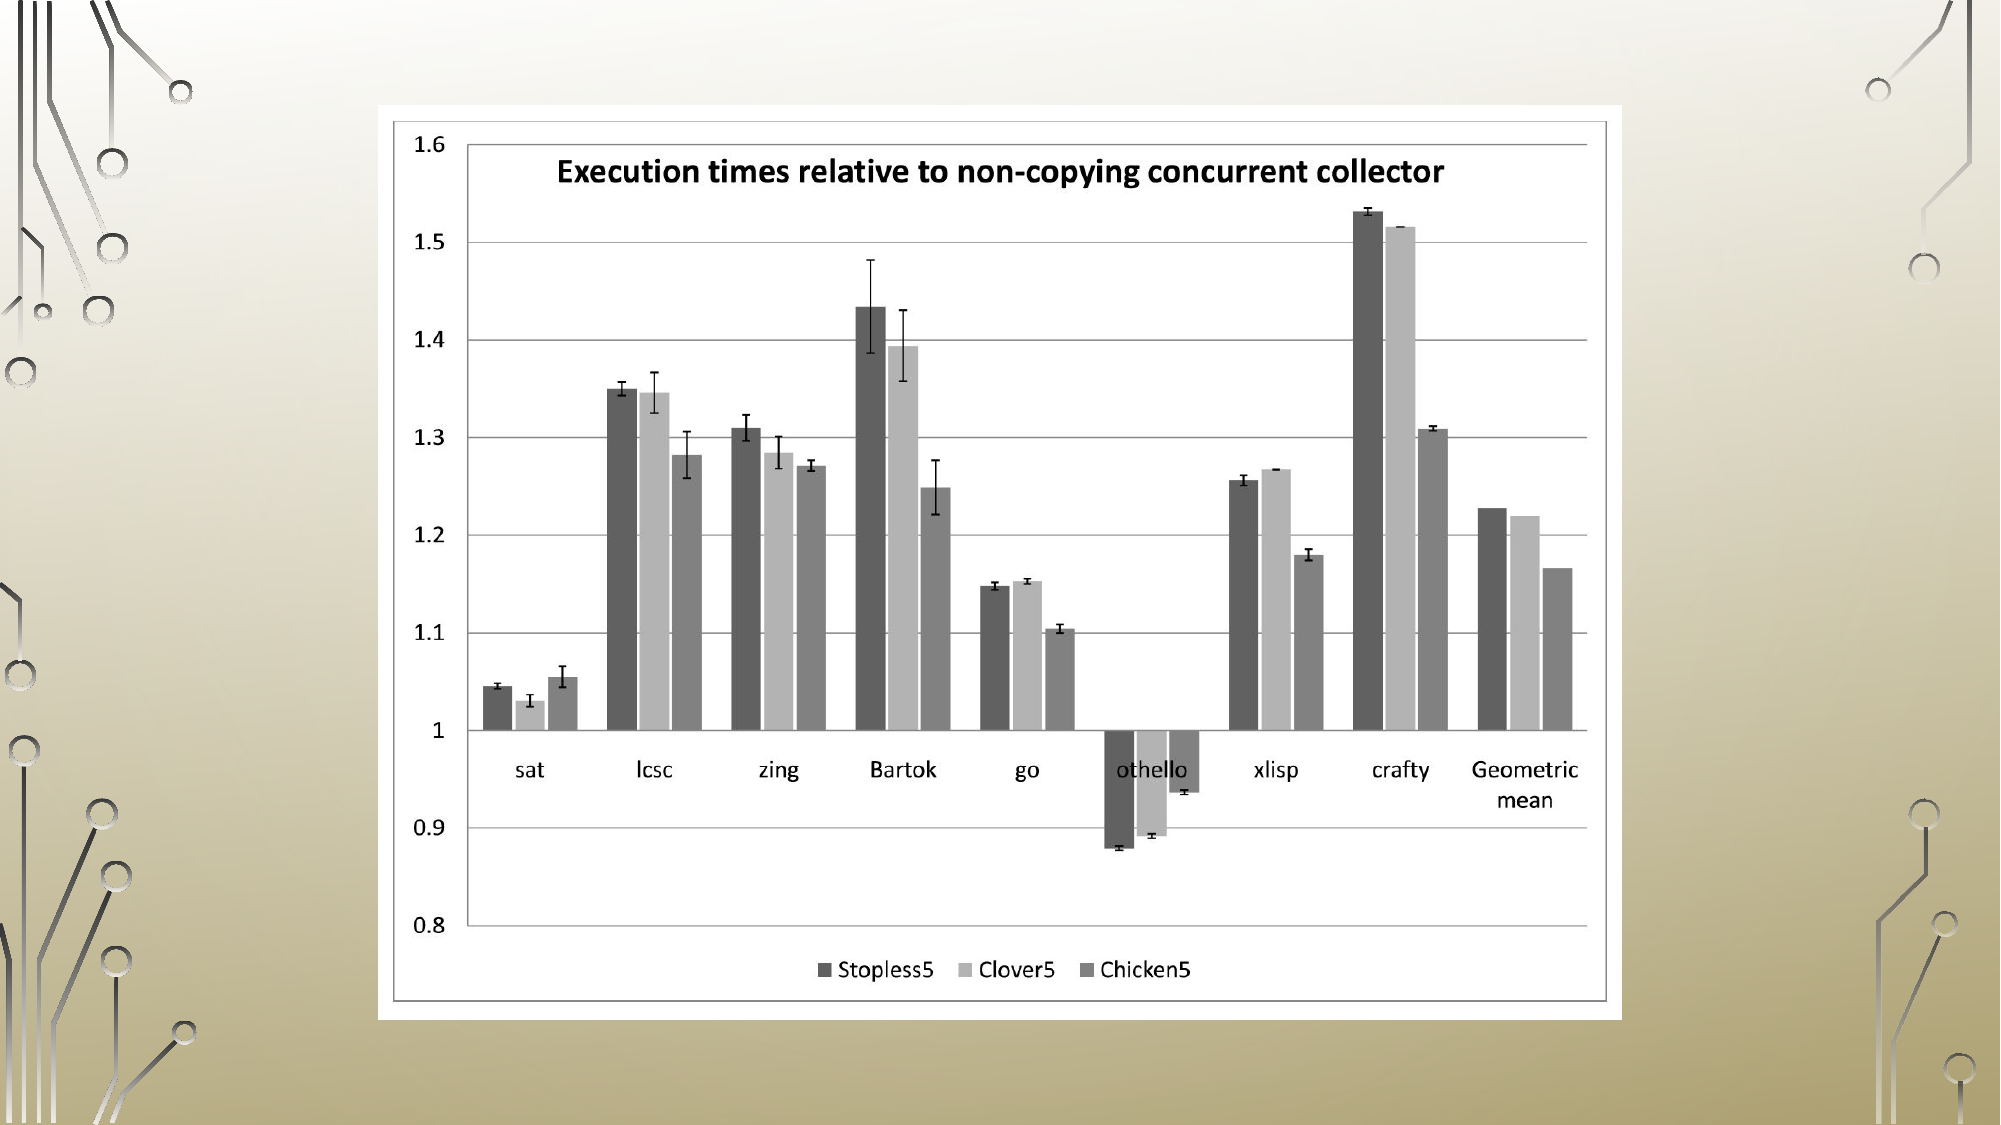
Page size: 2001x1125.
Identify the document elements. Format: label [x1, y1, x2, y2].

list [377, 105, 1623, 1020]
